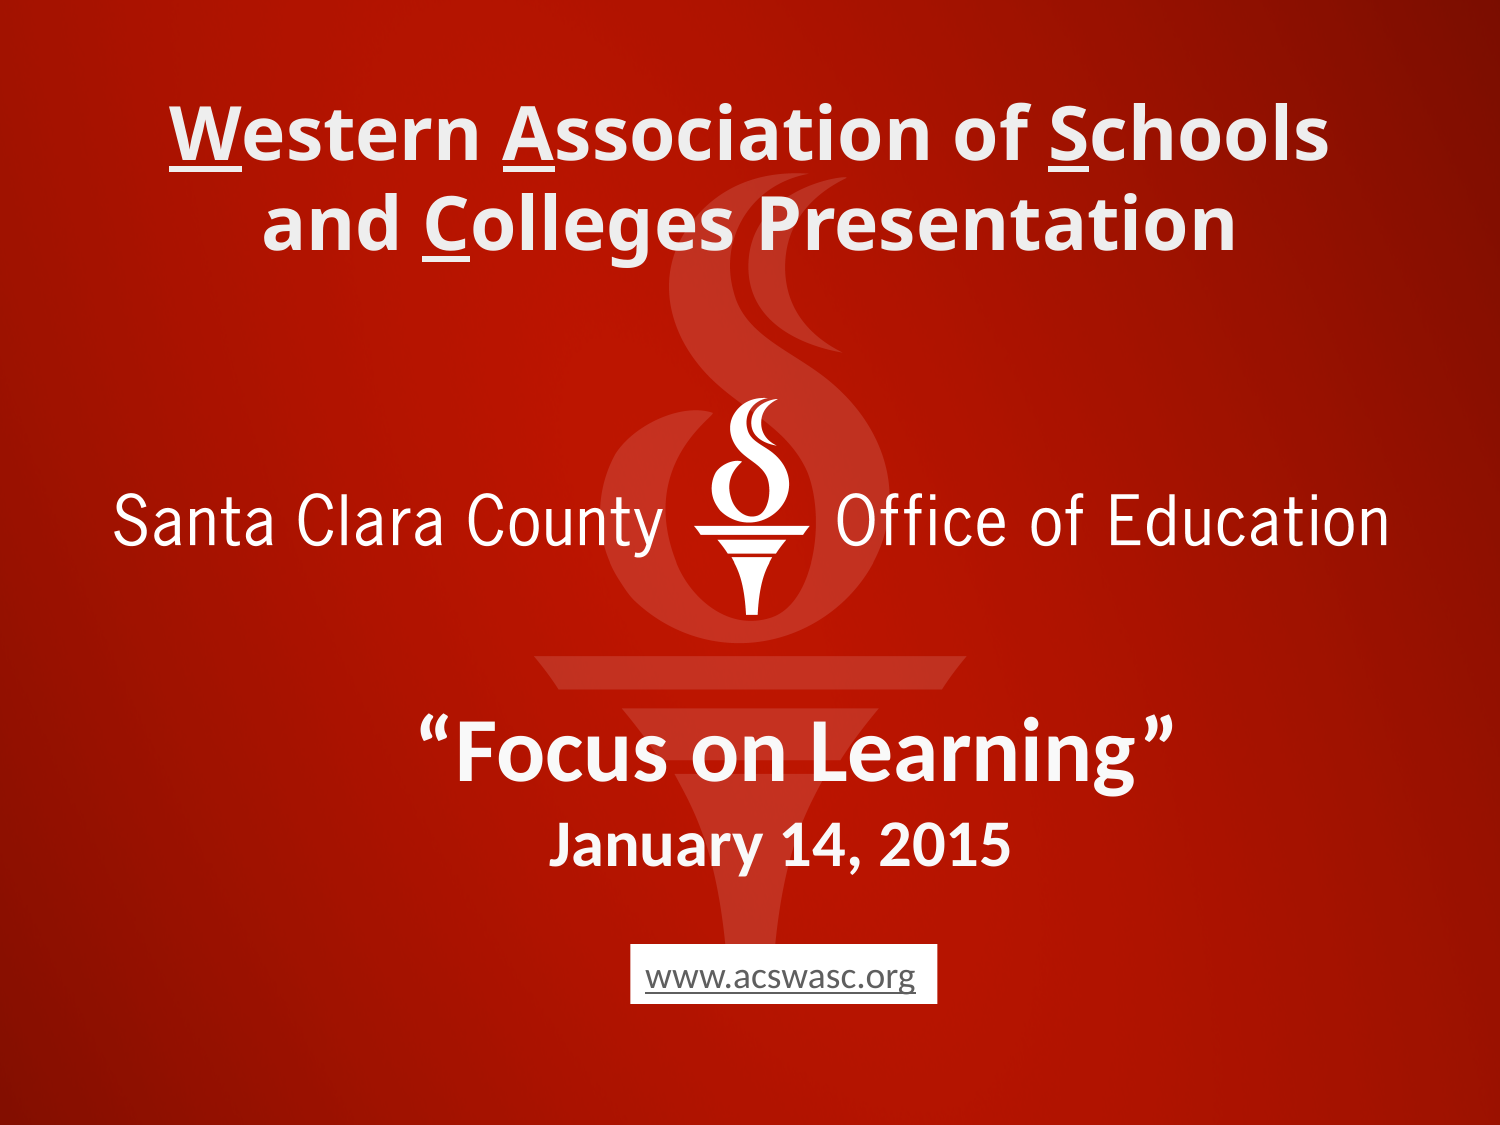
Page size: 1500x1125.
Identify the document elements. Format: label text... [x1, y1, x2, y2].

title Western Association of Schools and Colleges Presentation [112, 37, 1388, 434]
picture [0, 0, 1500, 1125]
text_box “Focus on Learning” January 14, 2015 [234, 681, 1289, 887]
text_box www.acswasc.org [630, 944, 938, 1004]
